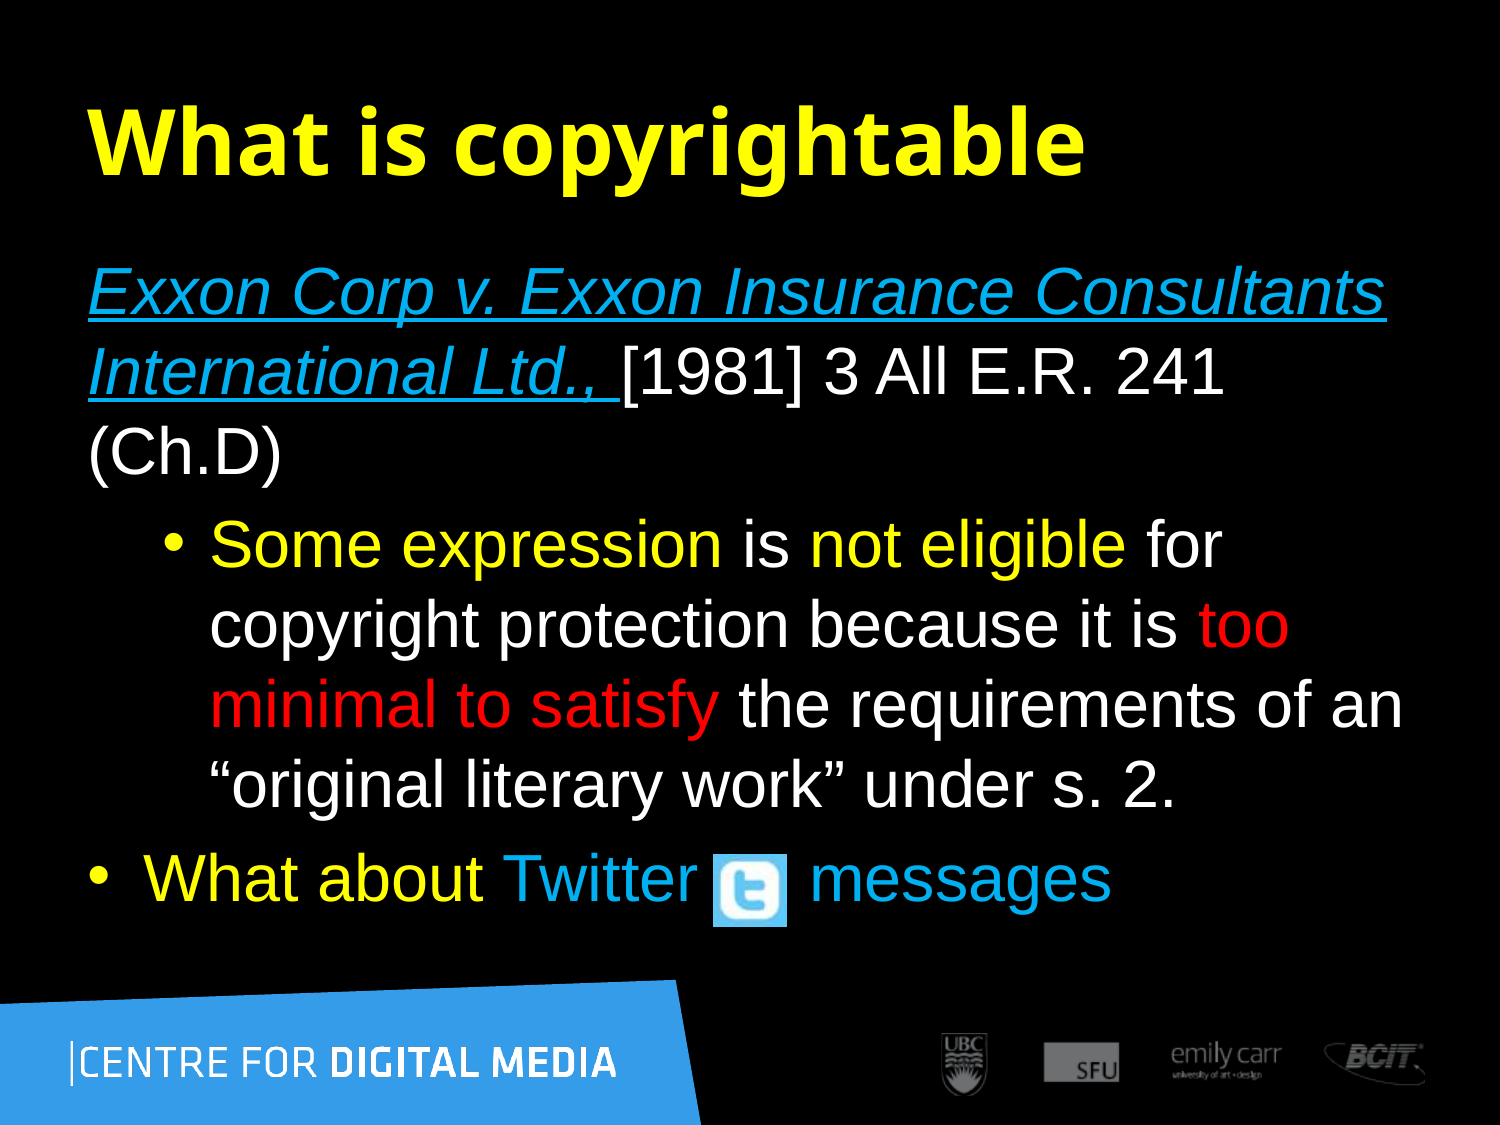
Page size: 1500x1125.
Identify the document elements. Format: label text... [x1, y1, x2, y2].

title What is copyrightable [75, 45, 1425, 233]
picture [713, 853, 787, 927]
list Exxon Corp v. Exxon Insurance Consultants International Ltd., [1981] 3 All E.R. 241 (Ch.D) Some expression is not eligible for copyright protection because it is too minimal to satisfy the requirements of an “original literary work” under s. 2. What about Twitter messages [75, 234, 1425, 961]
